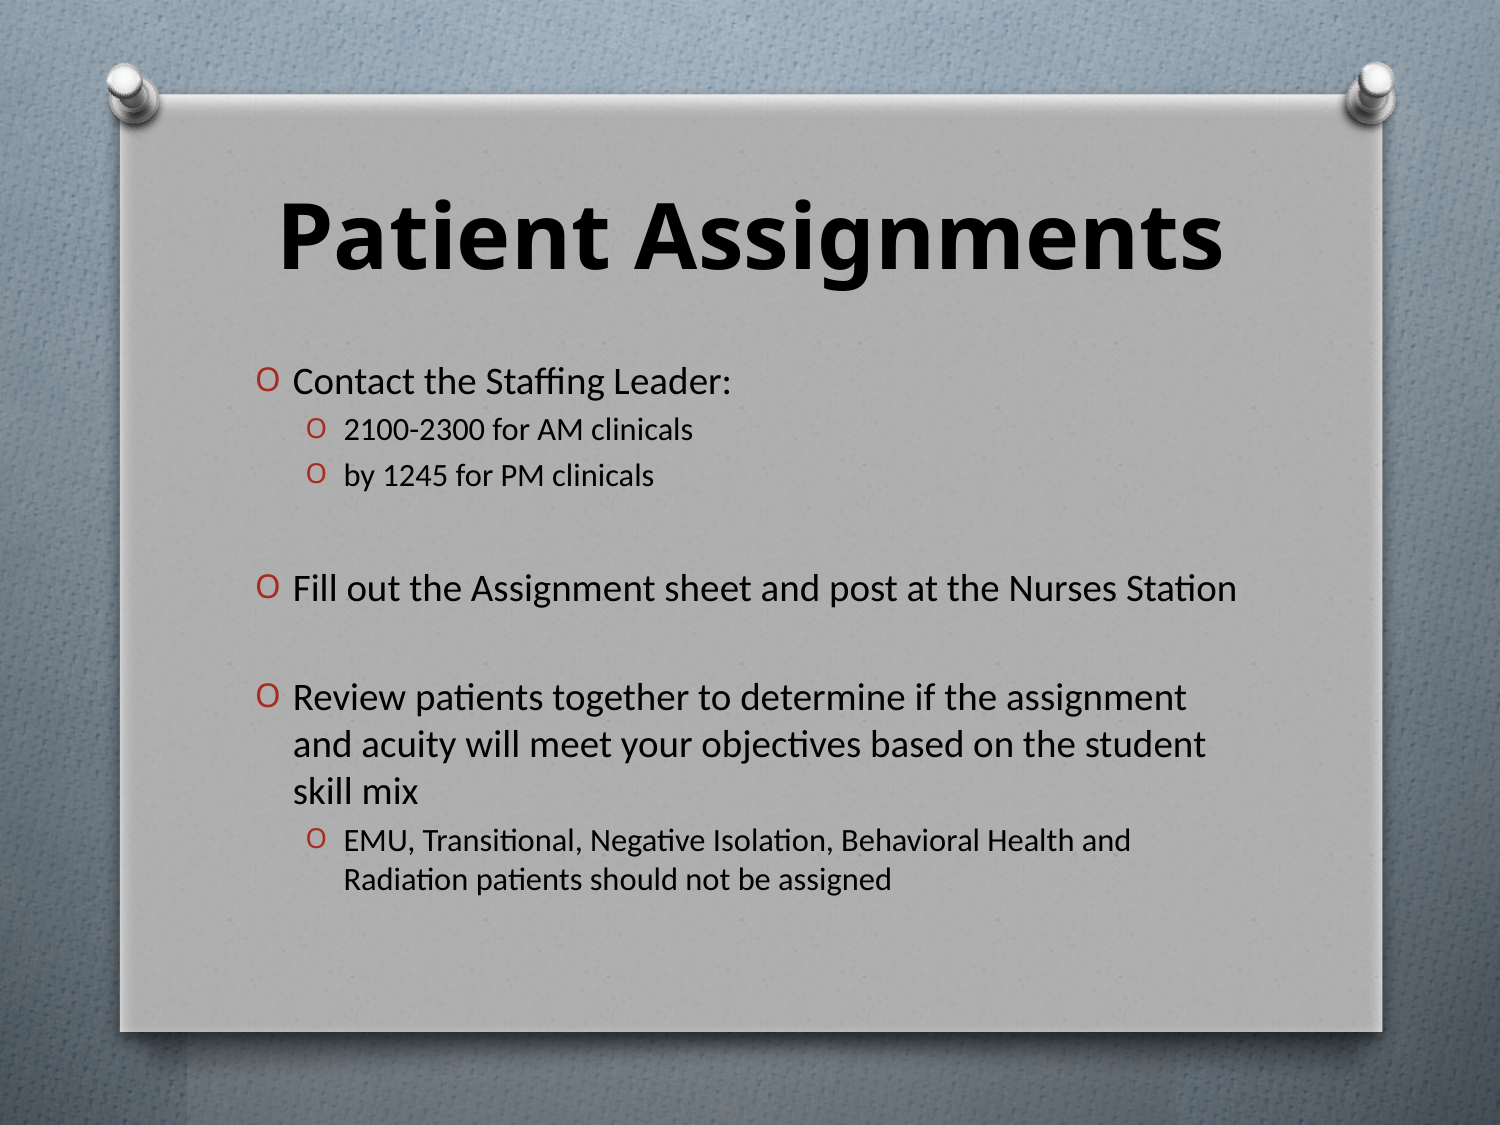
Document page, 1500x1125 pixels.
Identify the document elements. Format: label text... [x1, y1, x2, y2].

picture [75, 29, 198, 153]
list Contact the Staffing Leader: 2100-2300 for AM clinicals by 1245 for PM clinicals Fill out the Assignment sheet and post at the Nurses Station Review patients together to determine if the assignment and acuity will meet your objectives based on the student skill mix EMU, Transitional, Negative Isolation, Behavioral Health and Radiation patients should not be assigned [240, 347, 1257, 939]
title Patient Assignments [179, 134, 1323, 332]
picture [1317, 35, 1439, 156]
